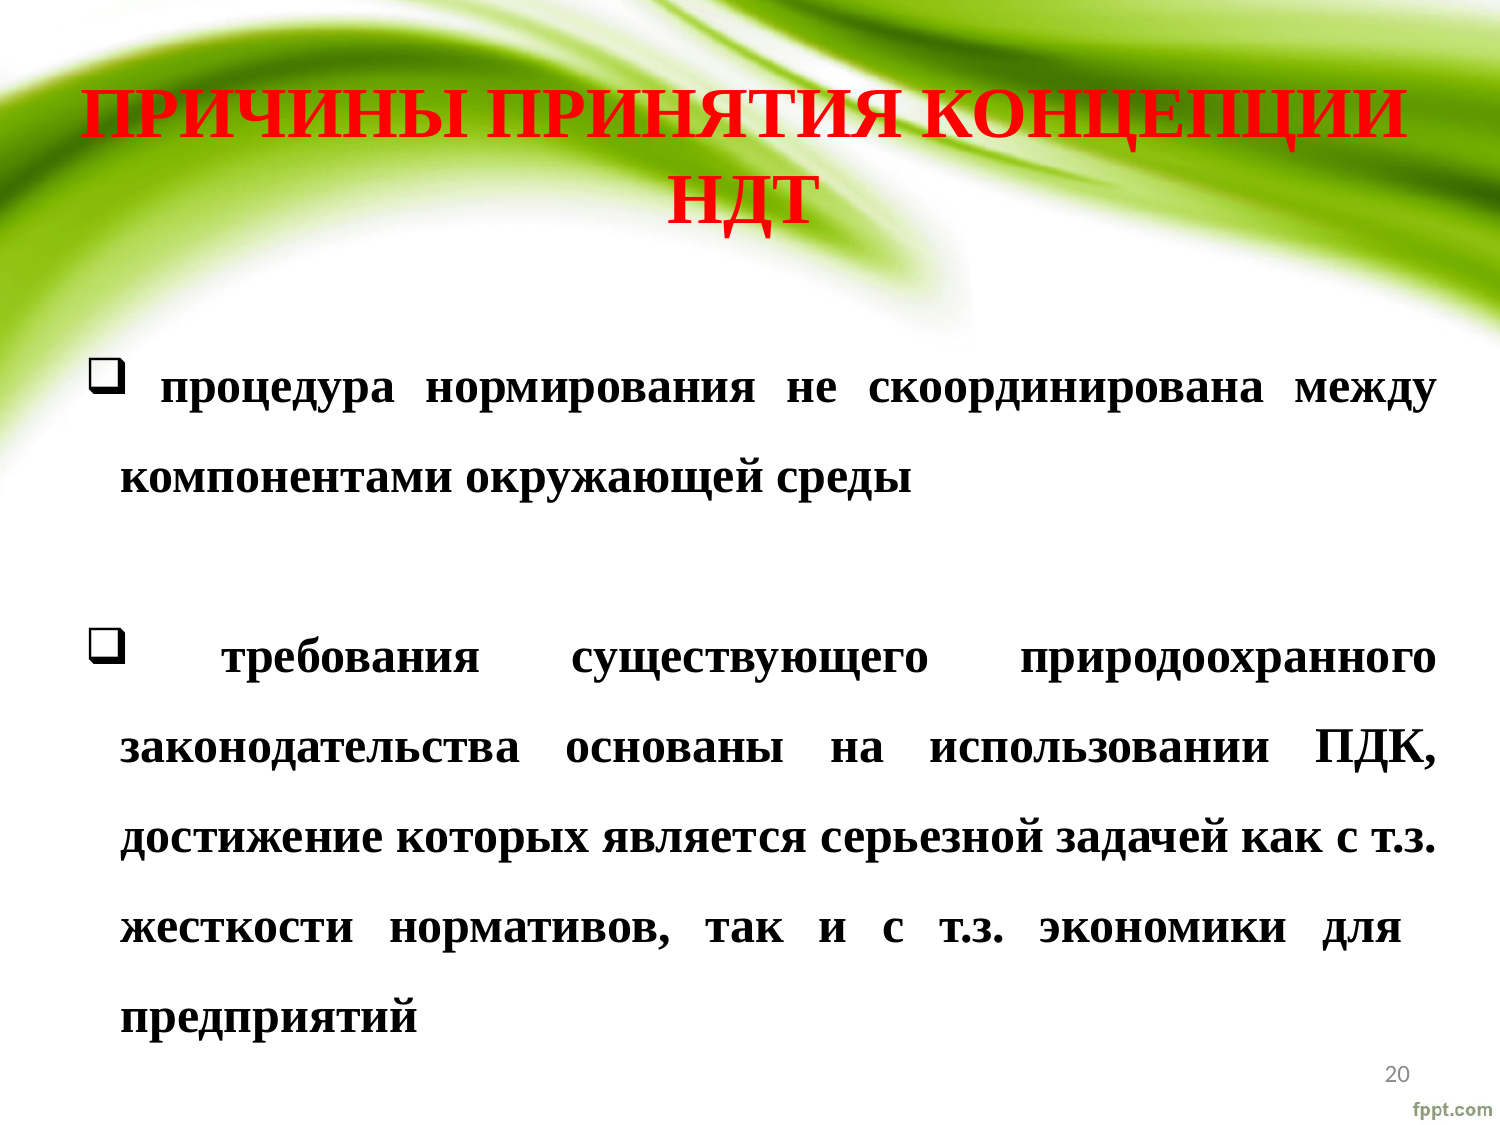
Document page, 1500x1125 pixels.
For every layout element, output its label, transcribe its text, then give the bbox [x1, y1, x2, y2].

text_box процедура нормирования не скоординирована между компонентами окружающей среды требования существующего природоохранного законодательства основаны на использовании ПДК, достижение которых является серьезной задачей как с т.з. жесткости нормативов, так и с т.з. экономики для предприятий [70, 314, 1453, 1125]
picture [0, 0, 1500, 1125]
title ПРИЧИНЫ ПРИНЯТИЯ КОНЦЕПЦИИ НДТ [34, 58, 1454, 247]
slide_number 20 [1074, 1042, 1425, 1103]
